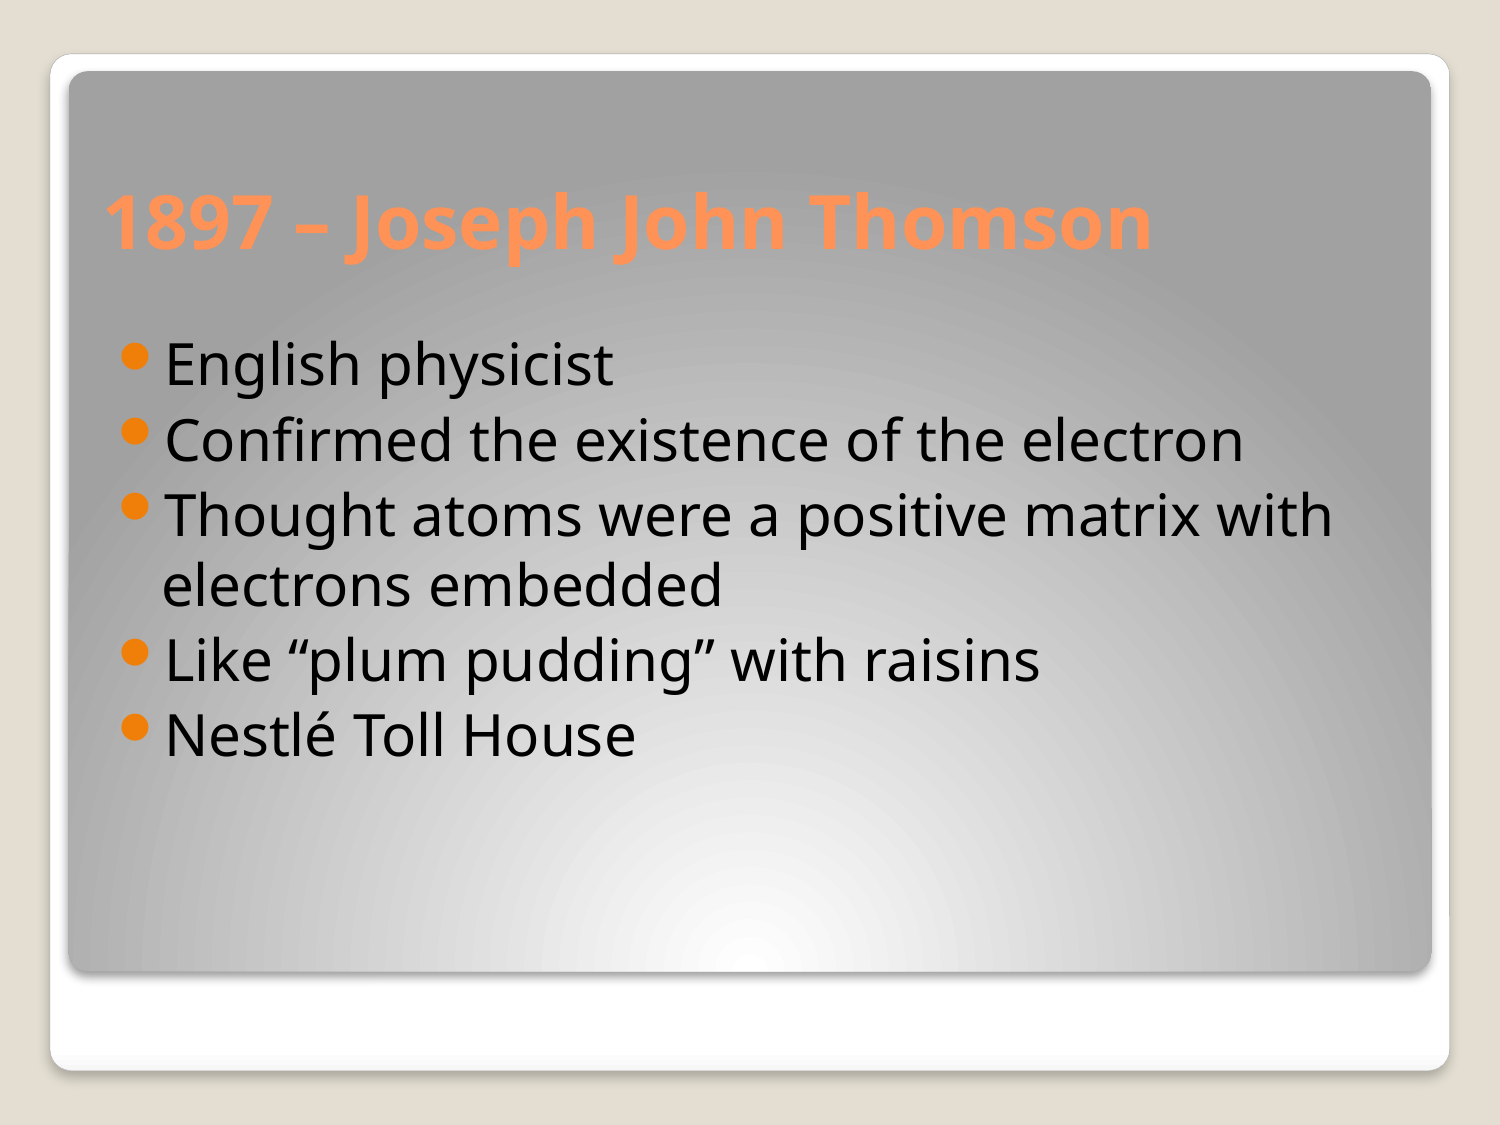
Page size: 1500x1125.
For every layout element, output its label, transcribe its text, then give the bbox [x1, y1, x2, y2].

title 1897 – Joseph John Thomson [87, 99, 1430, 273]
list English physicist Confirmed the existence of the electron Thought atoms were a positive matrix with electrons embedded Like “plum pudding” with raisins Nestlé Toll House [87, 312, 1430, 1000]
